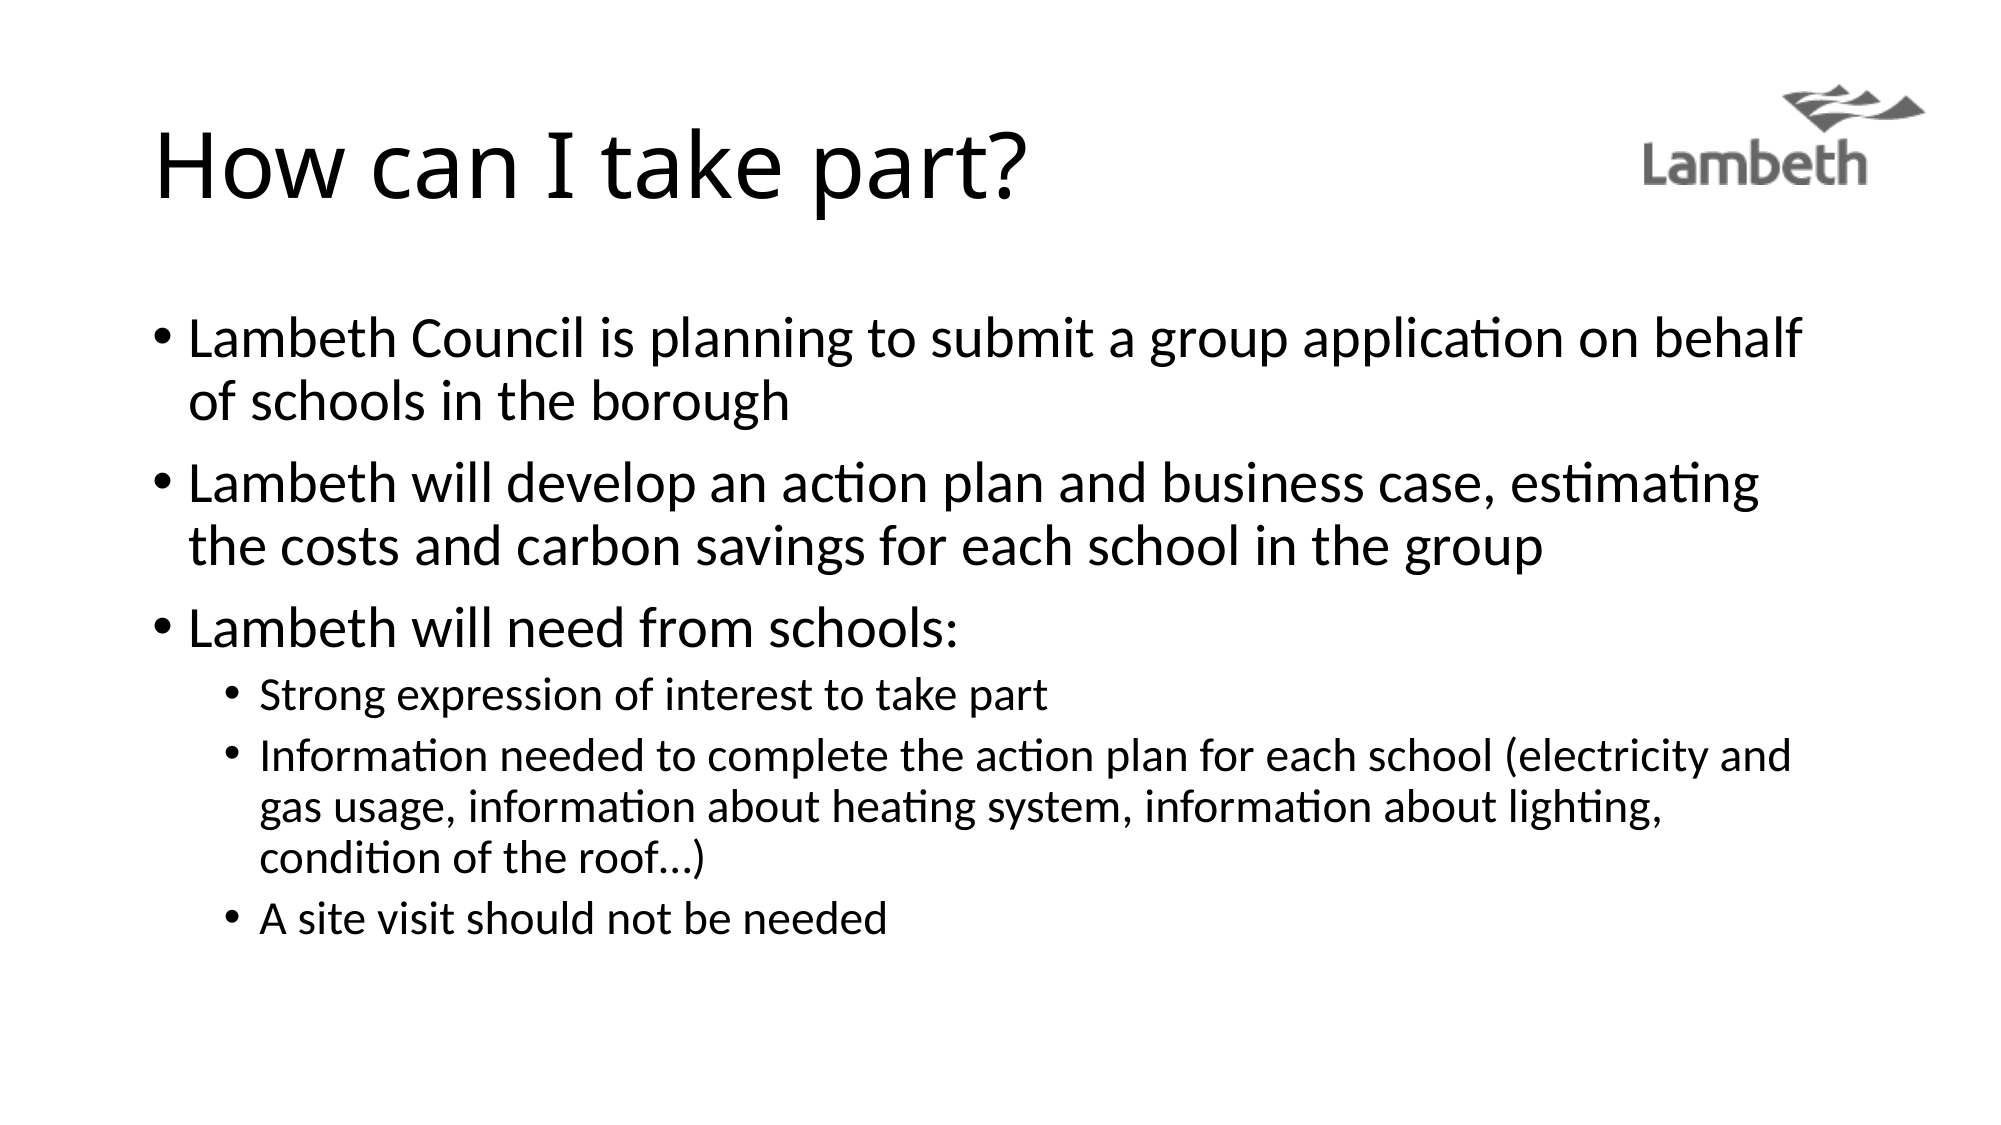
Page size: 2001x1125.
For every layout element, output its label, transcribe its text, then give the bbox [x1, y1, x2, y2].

title How can I take part? [137, 59, 1863, 278]
list Lambeth Council is planning to submit a group application on behalf of schools in the borough Lambeth will develop an action plan and business case, estimating the costs and carbon savings for each school in the group Lambeth will need from schools: Strong expression of interest to take part Information needed to complete the action plan for each school (electricity and gas usage, information about heating system, information about lighting, condition of the roof…) A site visit should not be needed [137, 299, 1863, 1014]
picture [1643, 82, 1926, 185]
